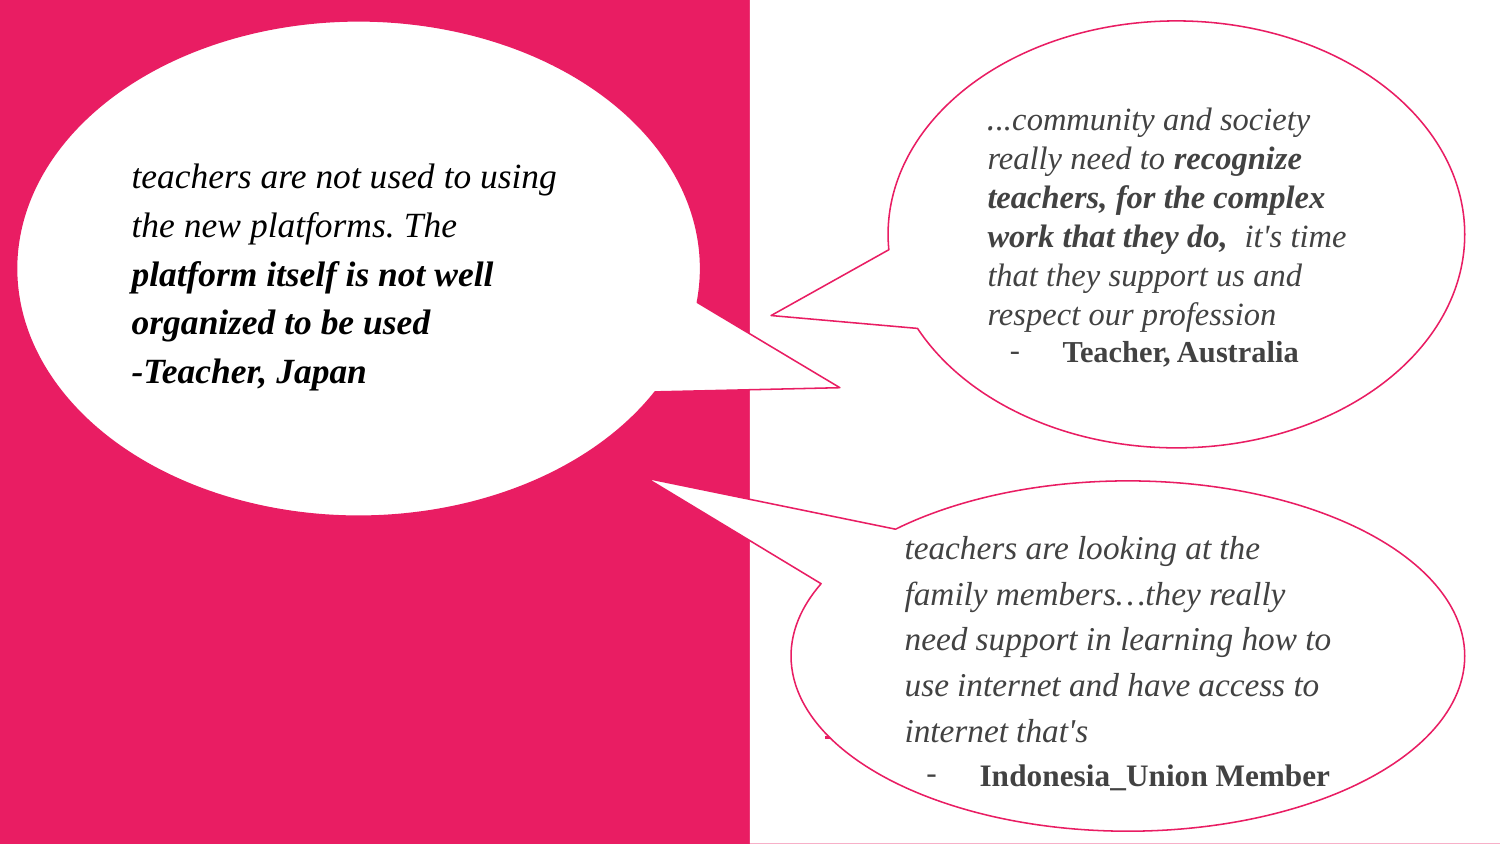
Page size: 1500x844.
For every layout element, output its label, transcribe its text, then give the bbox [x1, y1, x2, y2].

text_box ...community and society really need to recognize teachers, for the complex work that they do, it's time that they support us and respect our profession Teacher, Australia [771, 20, 1465, 448]
text_box teachers are not used to using the new platforms. The platform itself is not well organized to be used -Teacher, Japan [16, 20, 840, 517]
text_box teachers are looking at the family members…they really need support in learning how to use internet and have access to internet that's Indonesia_Union Member [646, 478, 1465, 832]
